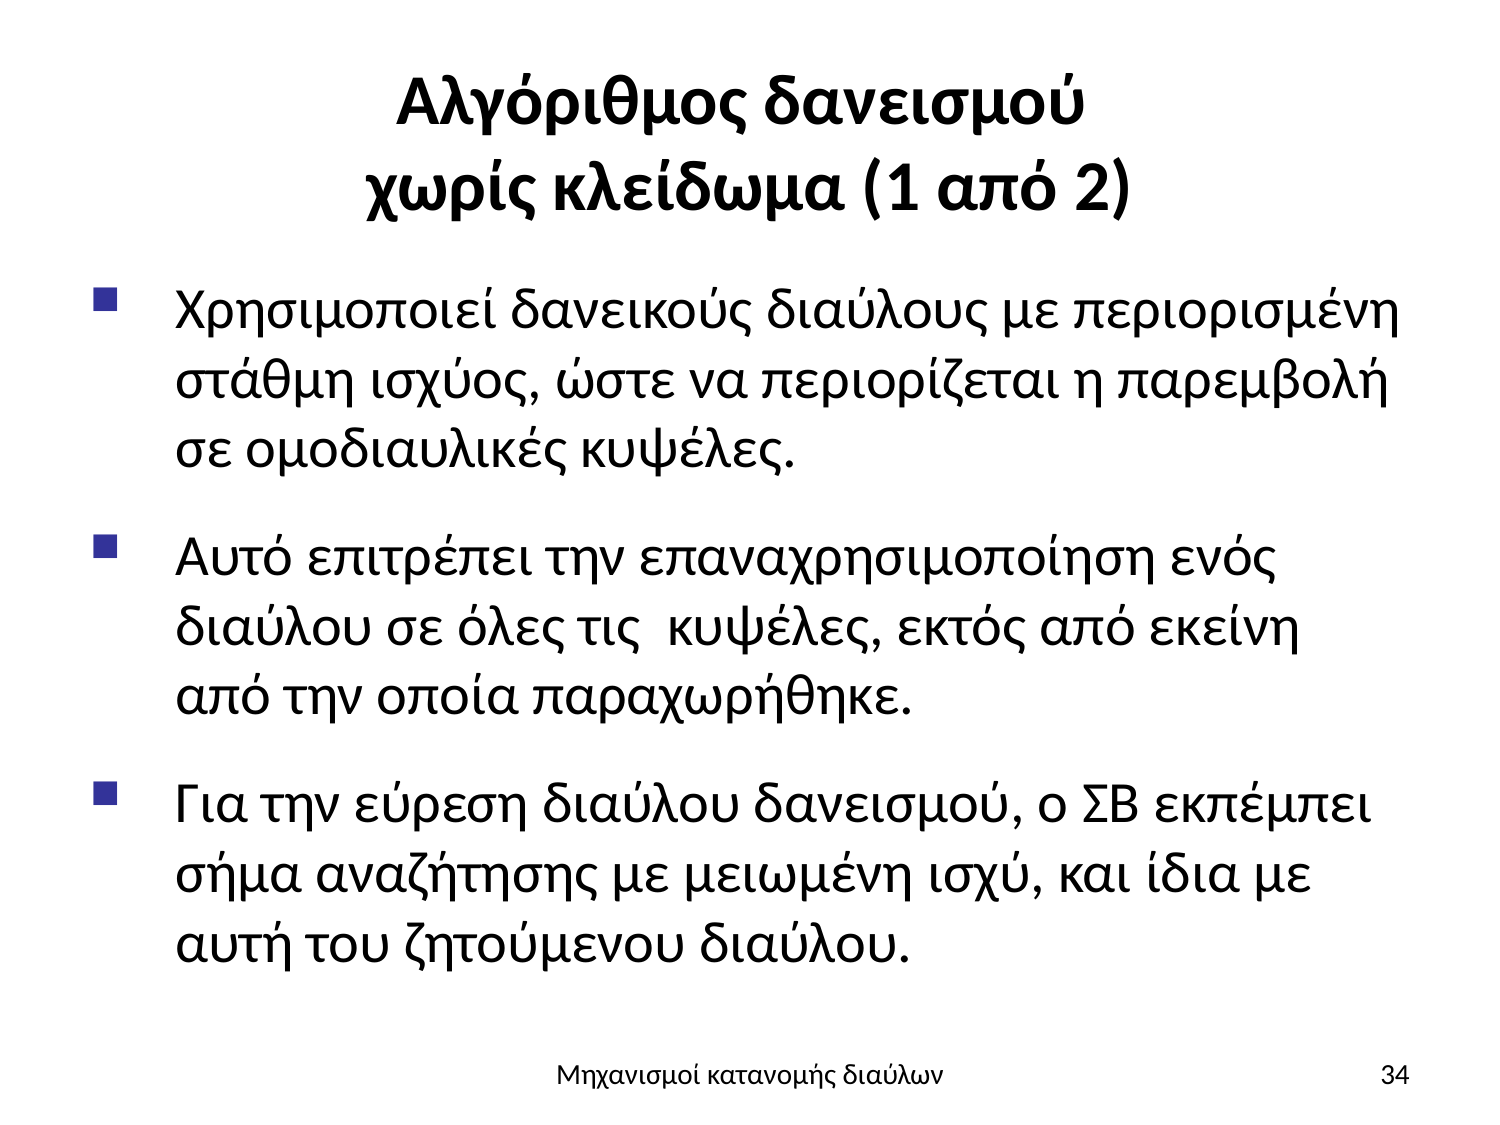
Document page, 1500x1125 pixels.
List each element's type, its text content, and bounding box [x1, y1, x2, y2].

title Αλγόριθμος δανεισμού χωρίς κλείδωμα (1 από 2) [75, 45, 1425, 233]
list Χρησιμοποιεί δανεικούς διαύλους με περιορισμένη στάθμη ισχύος, ώστε να περιορίζεται η παρεμβολή σε ομοδιαυλικές κυψέλες. Αυτό επιτρέπει την επαναχρησιμοποίηση ενός διαύλου σε όλες τις κυψέλες, εκτός από εκείνη από την οποία παραχωρήθηκε. Για την εύρεση διαύλου δανεισμού, ο ΣΒ εκπέμπει σήμα αναζήτησης με μειωμένη ισχύ, και ίδια με αυτή του ζητούμενου διαύλου. [75, 262, 1425, 1005]
footer Μηχανισμοί κατανομής διαύλων [512, 1042, 988, 1103]
slide_number 34 [1074, 1042, 1425, 1103]
